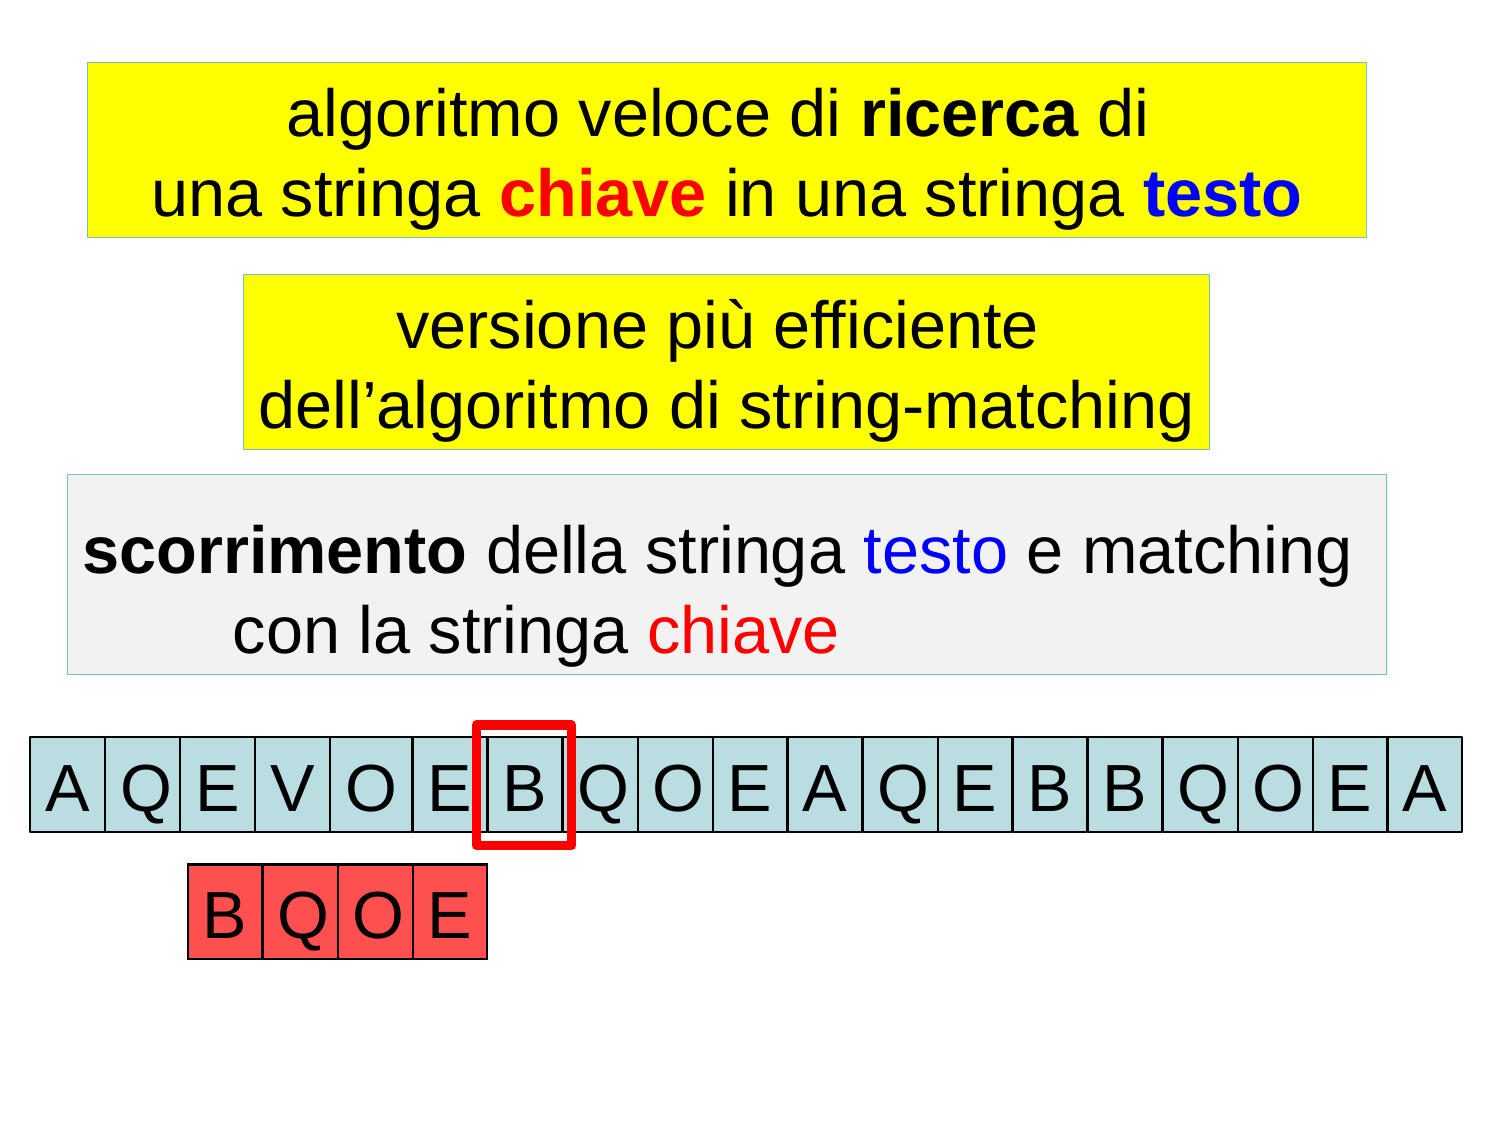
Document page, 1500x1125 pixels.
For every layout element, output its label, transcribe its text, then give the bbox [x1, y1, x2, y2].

text_box [476, 724, 572, 735]
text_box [186, 864, 488, 961]
text_box versione più efficiente dell’algoritmo di string-matching [243, 274, 1210, 450]
text_box scorrimento della stringa testo e matching con la stringa chiave [67, 474, 1387, 675]
text_box algoritmo veloce di ricerca di una stringa chiave in una stringa testo [87, 62, 1367, 238]
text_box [29, 737, 1463, 834]
